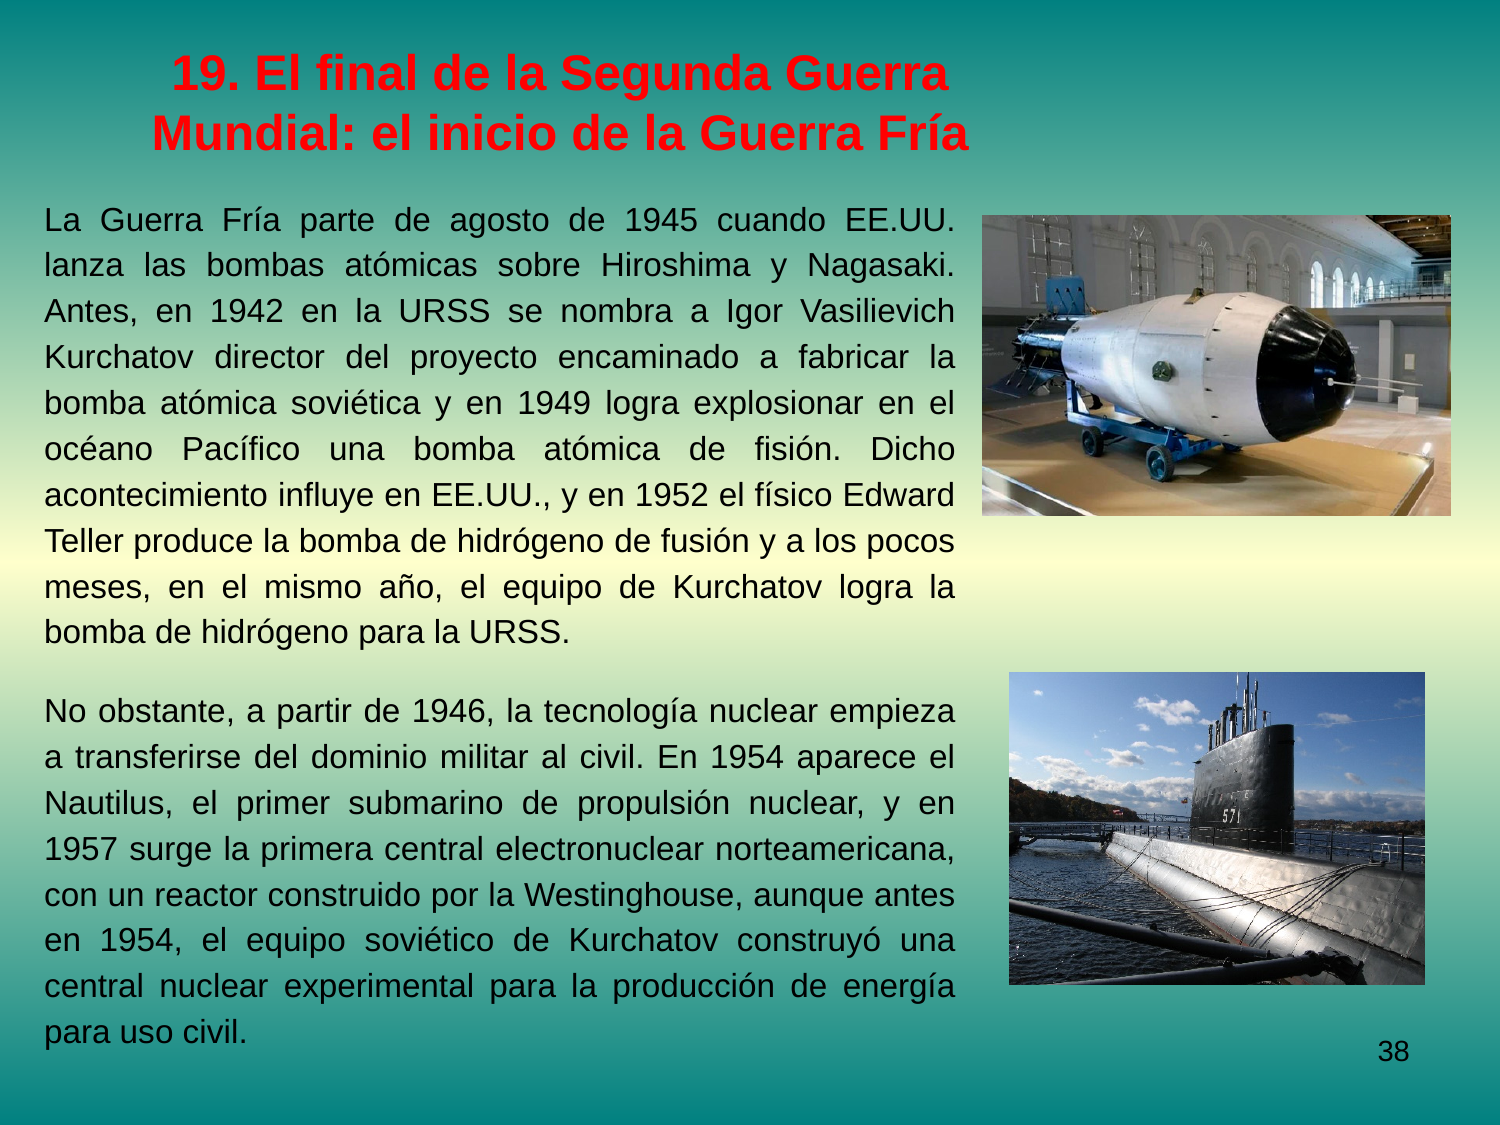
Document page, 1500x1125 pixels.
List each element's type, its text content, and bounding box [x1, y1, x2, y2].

text_box 19. El final de la Segunda Guerra Mundial: el inicio de la Guerra Fría [111, 33, 1010, 169]
picture [981, 214, 1452, 516]
picture [1009, 672, 1426, 986]
slide_number 38 [1316, 1024, 1426, 1103]
text_box No obstante, a partir de 1946, la tecnología nuclear empieza a transferirse del dominio militar al civil. En 1954 aparece el Nautilus, el primer submarino de propulsión nuclear, y en 1957 surge la primera central electronuclear norteamericana, con un reactor construido por la Westinghouse, aunque antes en 1954, el equipo soviético de Kurchatov construyó una central nuclear experimental para la producción de energía para uso civil. [29, 675, 972, 1058]
text_box La Guerra Fría parte de agosto de 1945 cuando EE.UU. lanza las bombas atómicas sobre Hiroshima y Nagasaki. Antes, en 1942 en la URSS se nombra a Igor Vasilievich Kurchatov director del proyecto encaminado a fabricar la bomba atómica soviética y en 1949 logra explosionar en el océano Pacífico una bomba atómica de fisión. Dicho acontecimiento influye en EE.UU., y en 1952 el físico Edward Teller produce la bomba de hidrógeno de fusión y a los pocos meses, en el mismo año, el equipo de Kurchatov logra la bomba de hidrógeno para la URSS. [29, 184, 972, 658]
